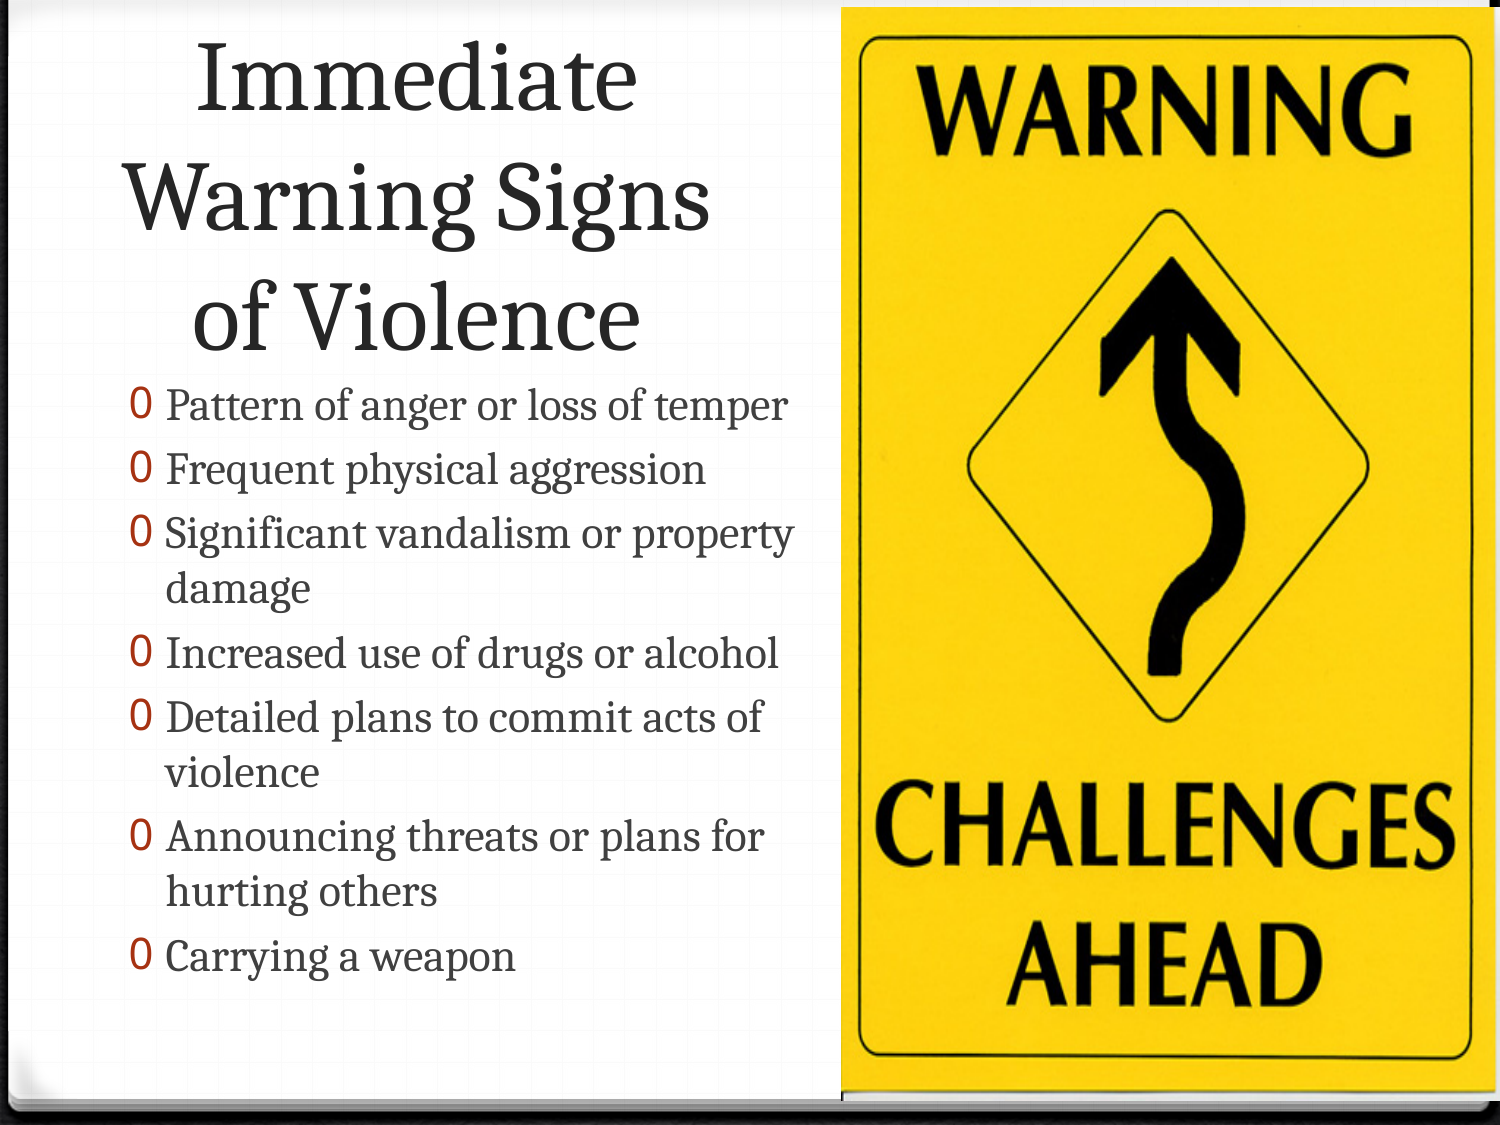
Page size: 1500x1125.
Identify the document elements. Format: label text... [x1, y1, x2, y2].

list Pattern of anger or loss of temper Frequent physical aggression Significant vandalism or property damage Increased use of drugs or alcohol Detailed plans to commit acts of violence Announcing threats or plans for hurting others Carrying a weapon [113, 366, 818, 1015]
title Immediate Warning Signs of Violence [90, 71, 744, 309]
picture [0, 0, 1500, 1125]
